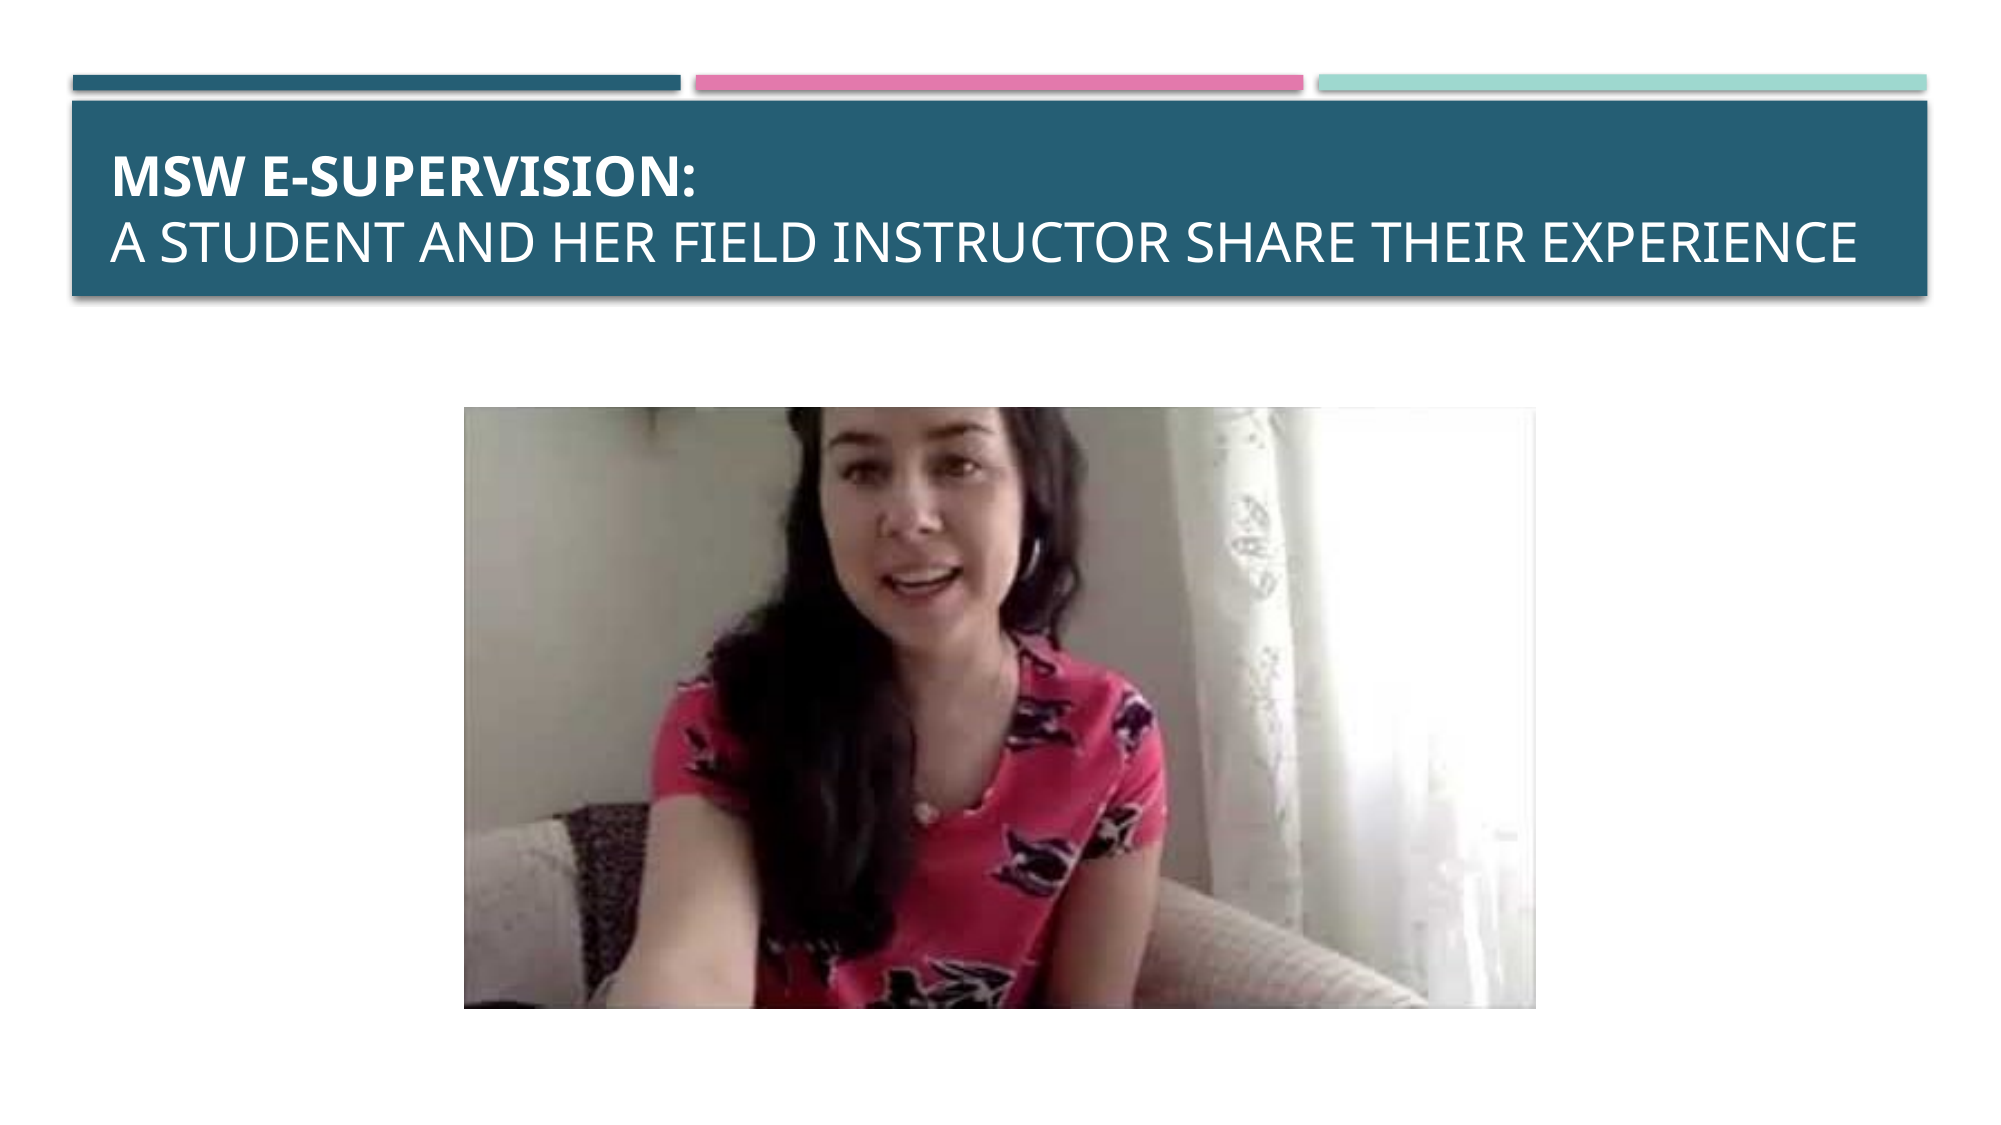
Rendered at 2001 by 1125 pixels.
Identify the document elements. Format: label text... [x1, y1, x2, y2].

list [463, 405, 1537, 1011]
title MSW E-supervision: A student and her field instructor share their experience [95, 115, 1905, 282]
